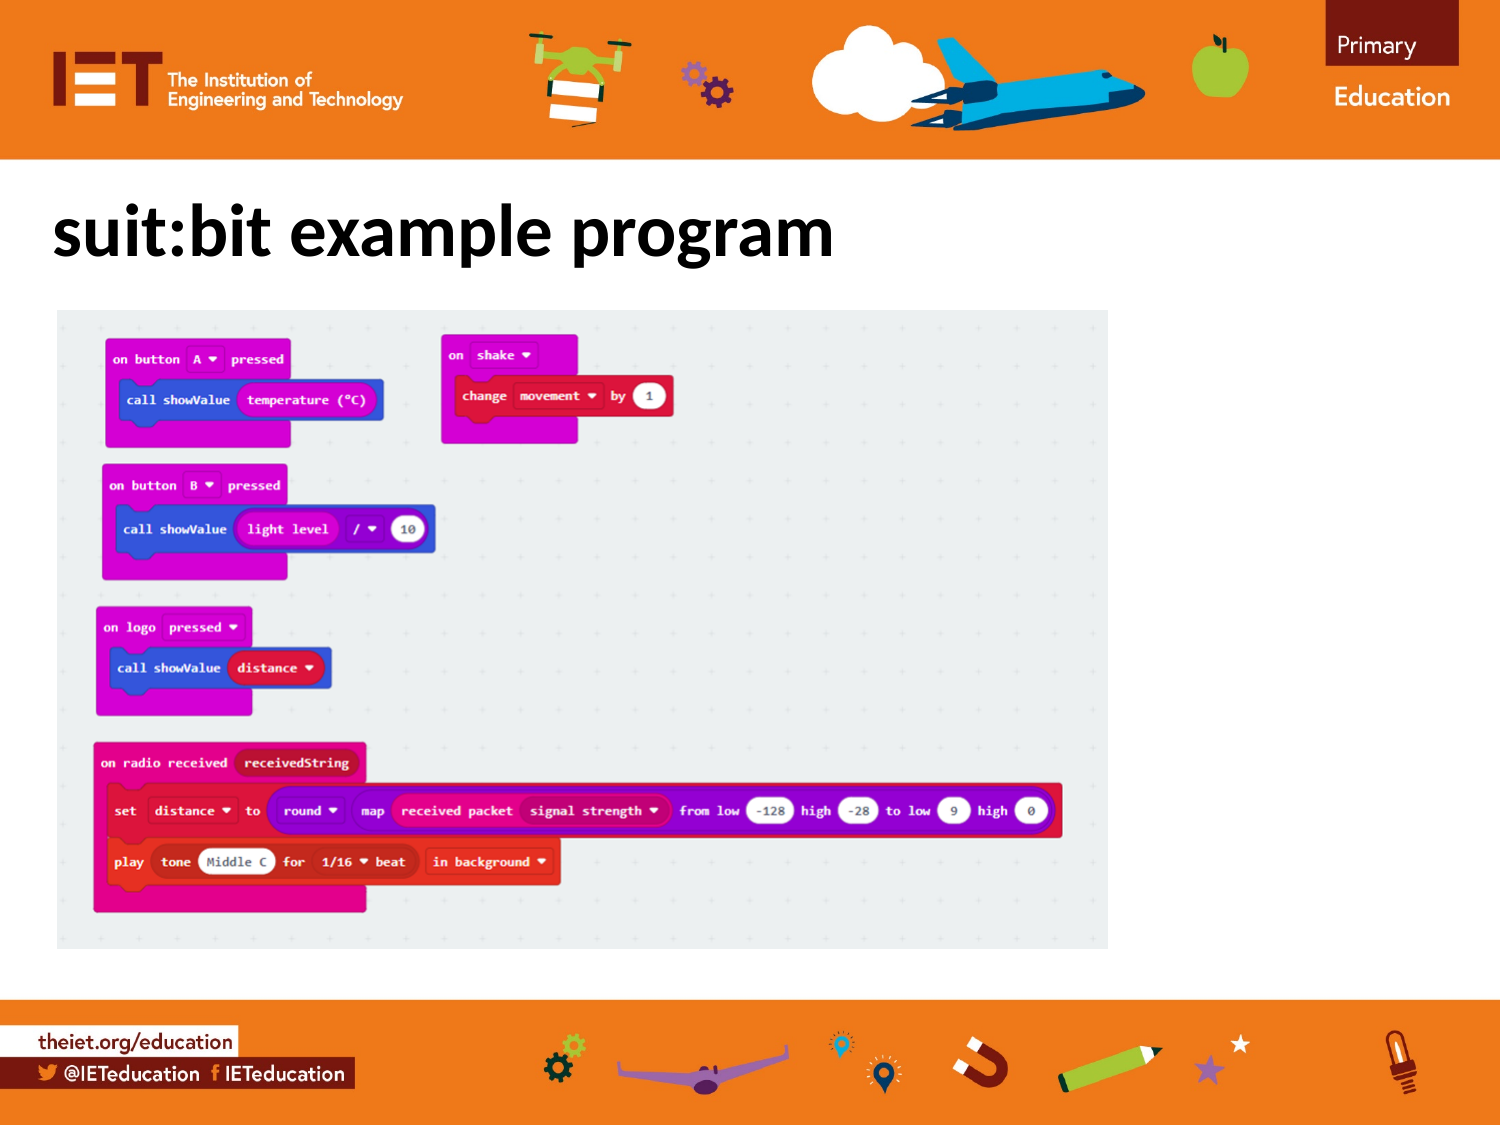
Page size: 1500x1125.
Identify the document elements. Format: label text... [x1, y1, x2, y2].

title suit:bit example program [37, 176, 1275, 289]
picture [0, 0, 1500, 1125]
